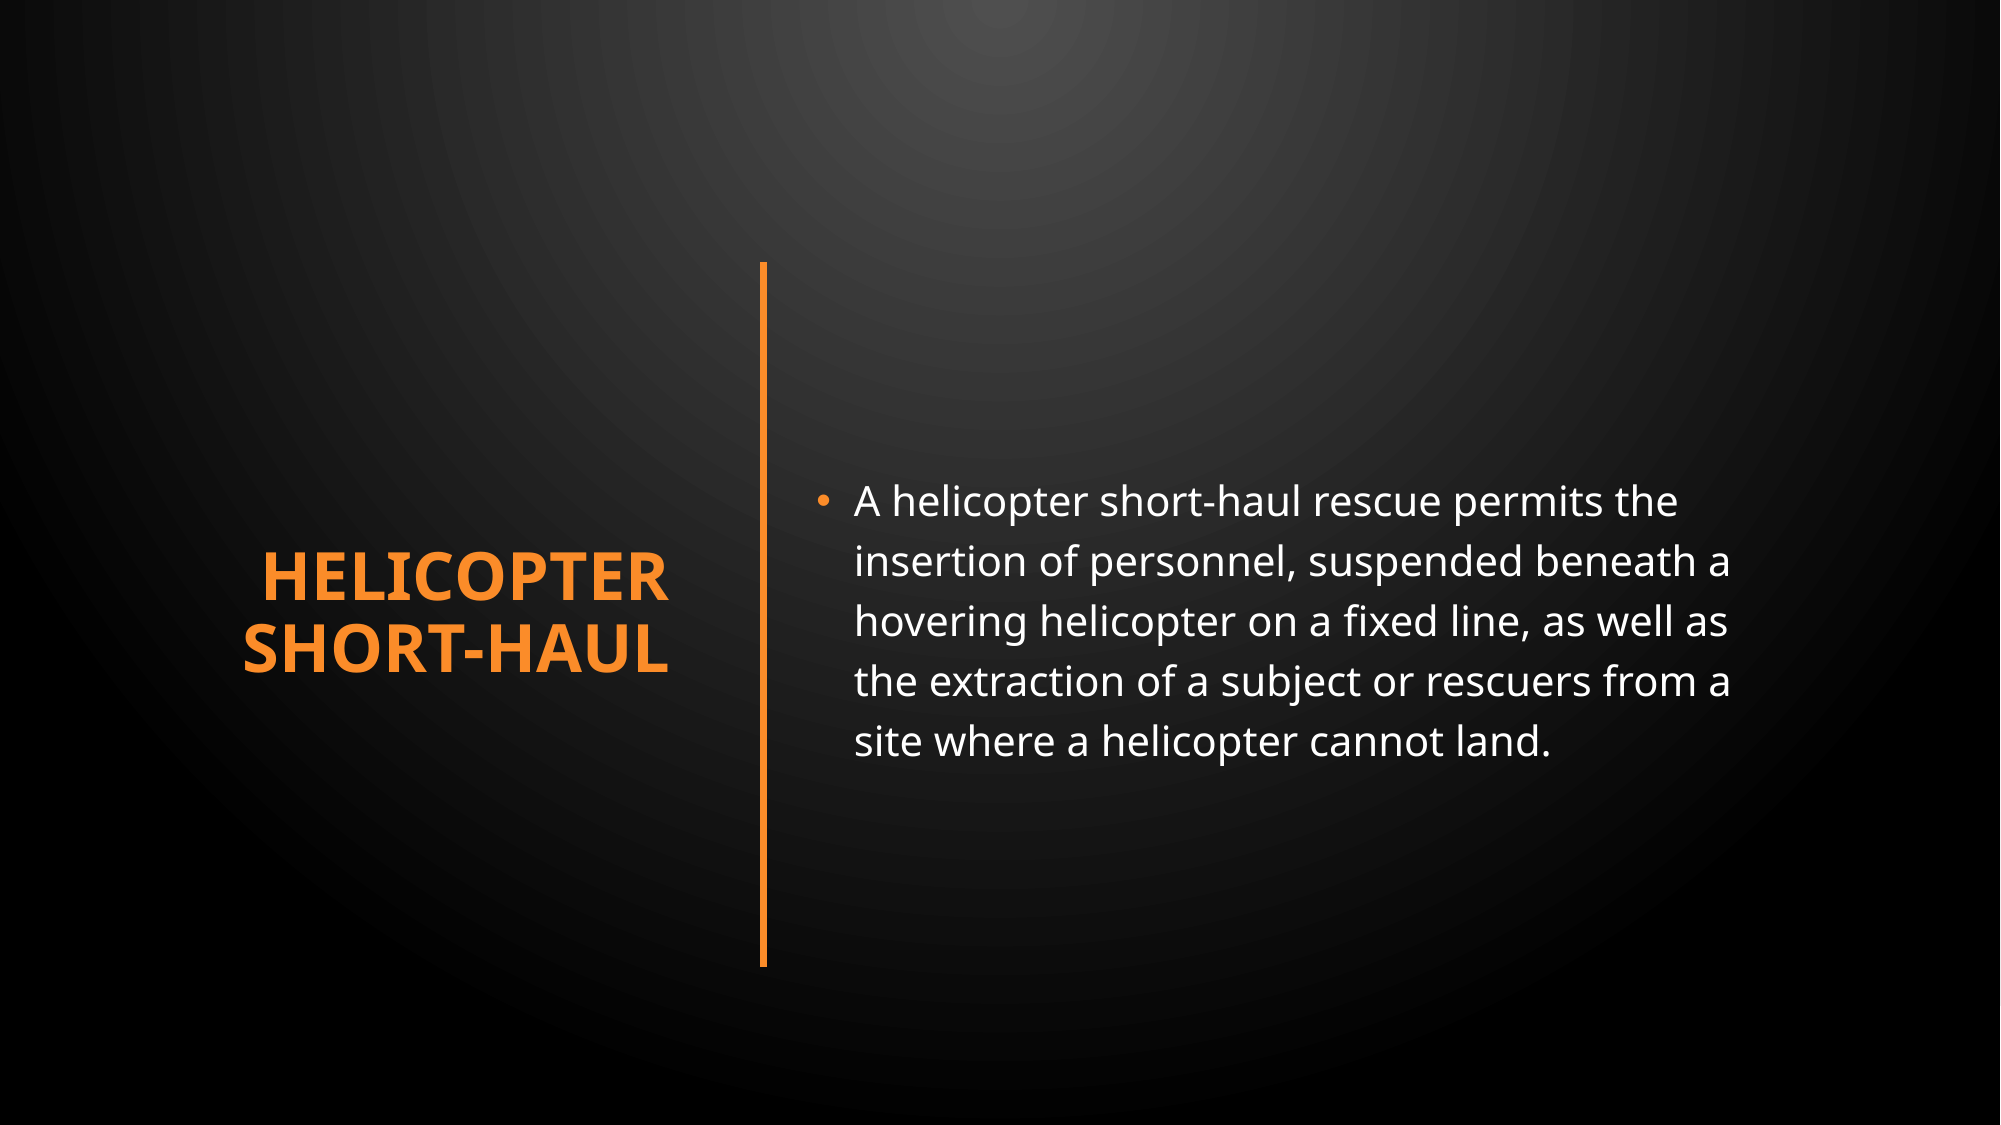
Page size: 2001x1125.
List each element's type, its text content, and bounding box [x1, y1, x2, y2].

list A helicopter short-haul rescue permits the insertion of personnel, suspended beneath a hovering helicopter on a fixed line, as well as the extraction of a subject or rescuers from a site where a helicopter cannot land. [801, 262, 1814, 968]
text_box [0, 0, 2000, 1125]
title Helicopter Short-haul [205, 262, 726, 968]
